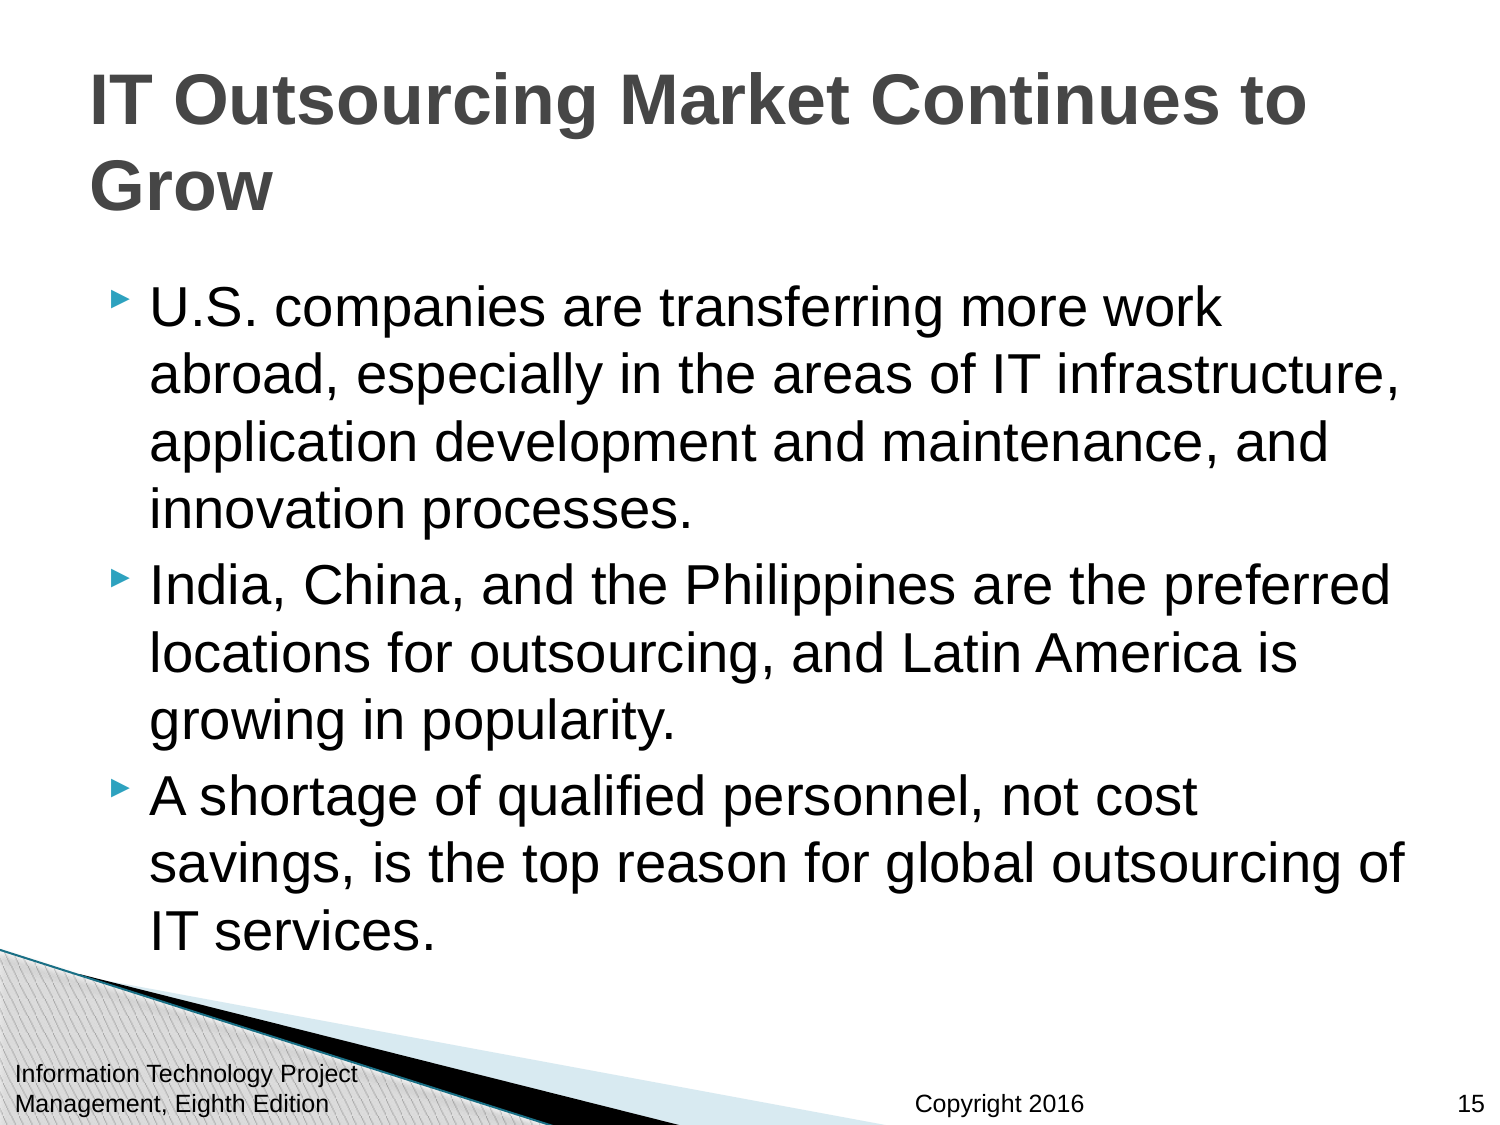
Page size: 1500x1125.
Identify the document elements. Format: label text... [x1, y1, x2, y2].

footer Information Technology Project Management, Eighth Edition [0, 1065, 425, 1125]
list U.S. companies are transferring more work abroad, especially in the areas of IT infrastructure, application development and maintenance, and innovation processes. India, China, and the Philippines are the preferred locations for outsourcing, and Latin America is growing in popularity. A shortage of qualified personnel, not cost savings, is the top reason for global outsourcing of IT services. [74, 262, 1426, 1006]
slide_number 15 [1408, 1065, 1500, 1125]
title IT Outsourcing Market Continues to Grow [75, 45, 1425, 233]
